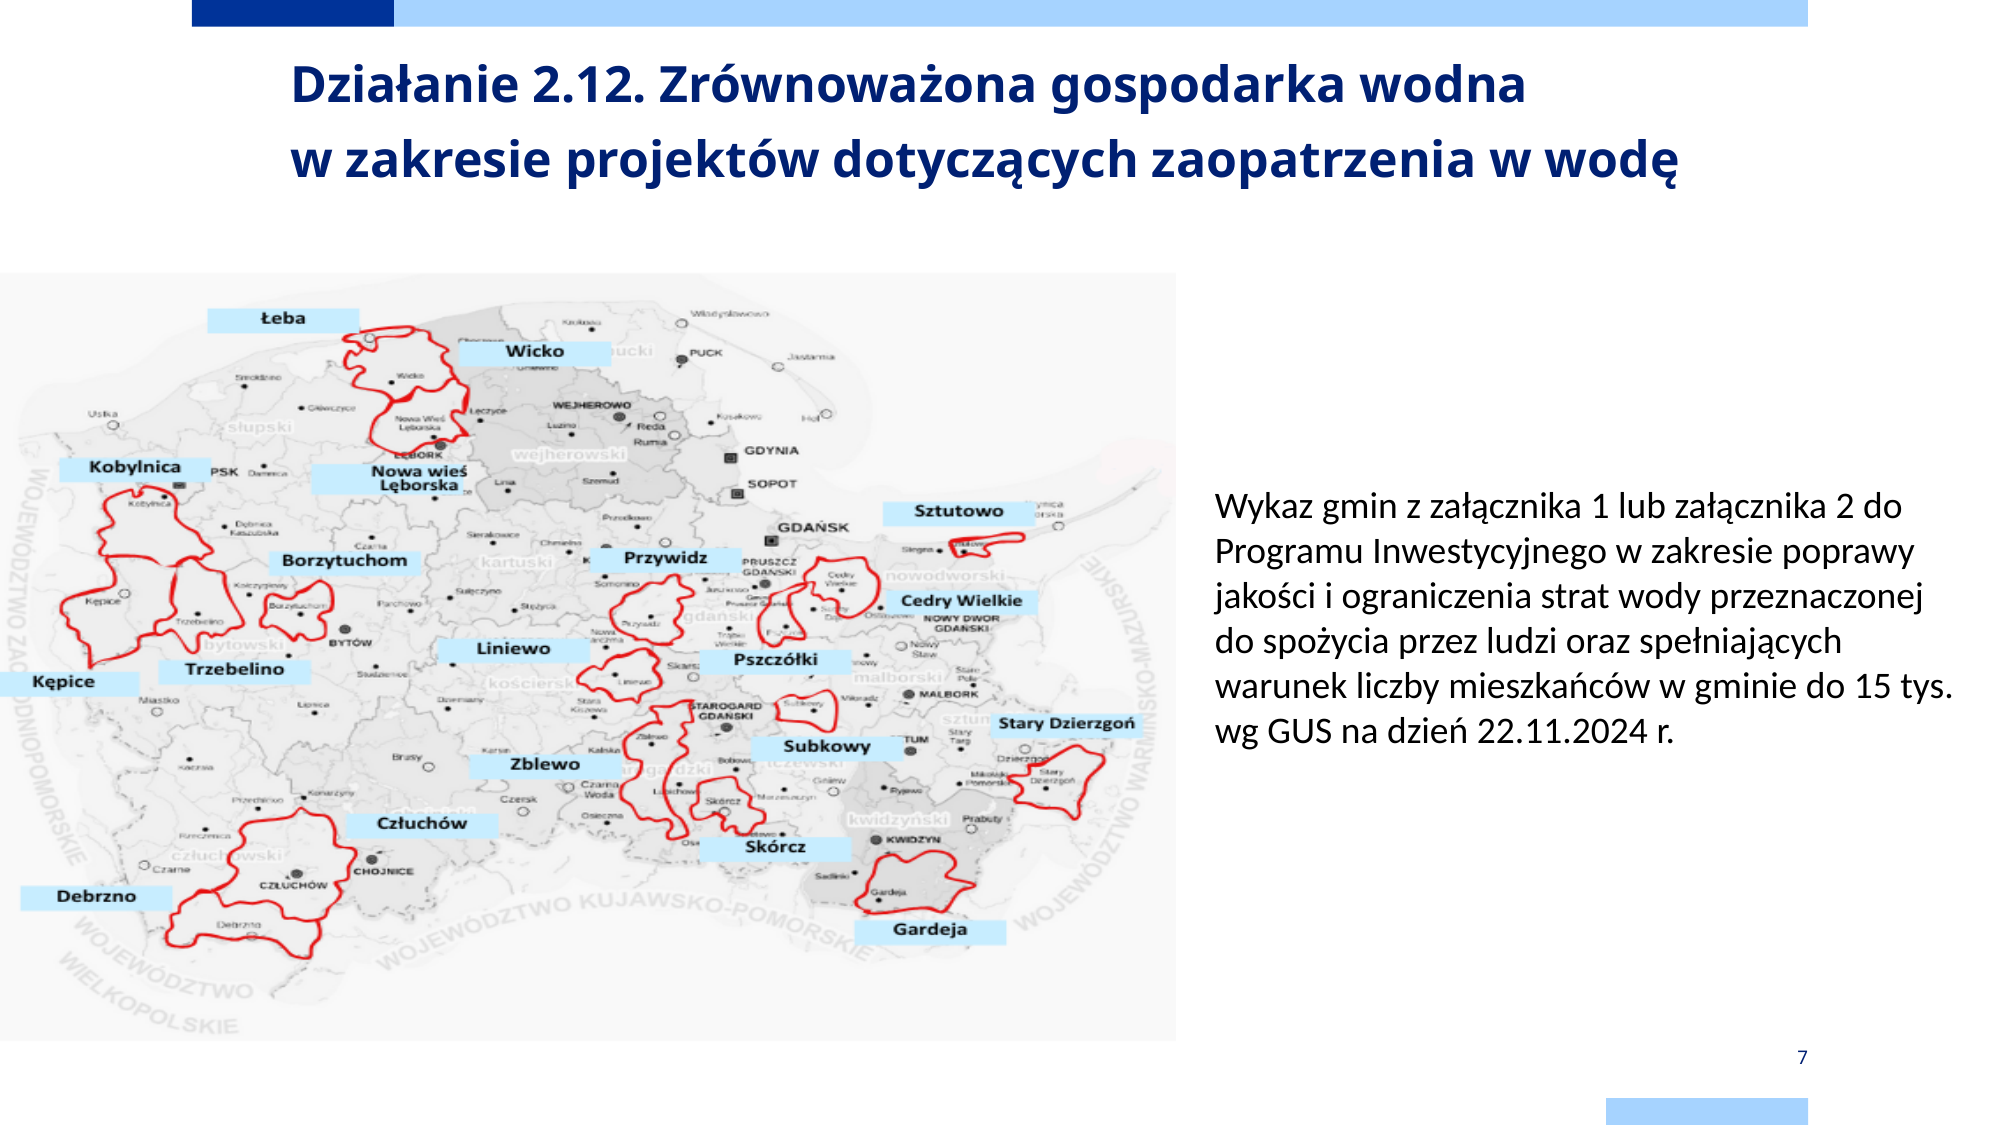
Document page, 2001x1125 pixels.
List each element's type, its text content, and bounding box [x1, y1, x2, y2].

text_box Działanie 2.12. Zrównoważona gospodarka wodna w zakresie projektów dotyczących zaopatrzenia w wodę pitną [289, 37, 1742, 190]
slide_number 7 [1605, 1044, 1808, 1072]
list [0, 189, 1176, 1125]
text_box Wykaz gmin z załącznika 1 lub załącznika 2 do Programu Inwestycyjnego w zakresie poprawy jakości i ograniczenia strat wody przeznaczonej do spożycia przez ludzi oraz spełniających warunek liczby mieszkańców w gminie do 15 tys. wg GUS na dzień 22.11.2024 r. [1199, 473, 1975, 758]
